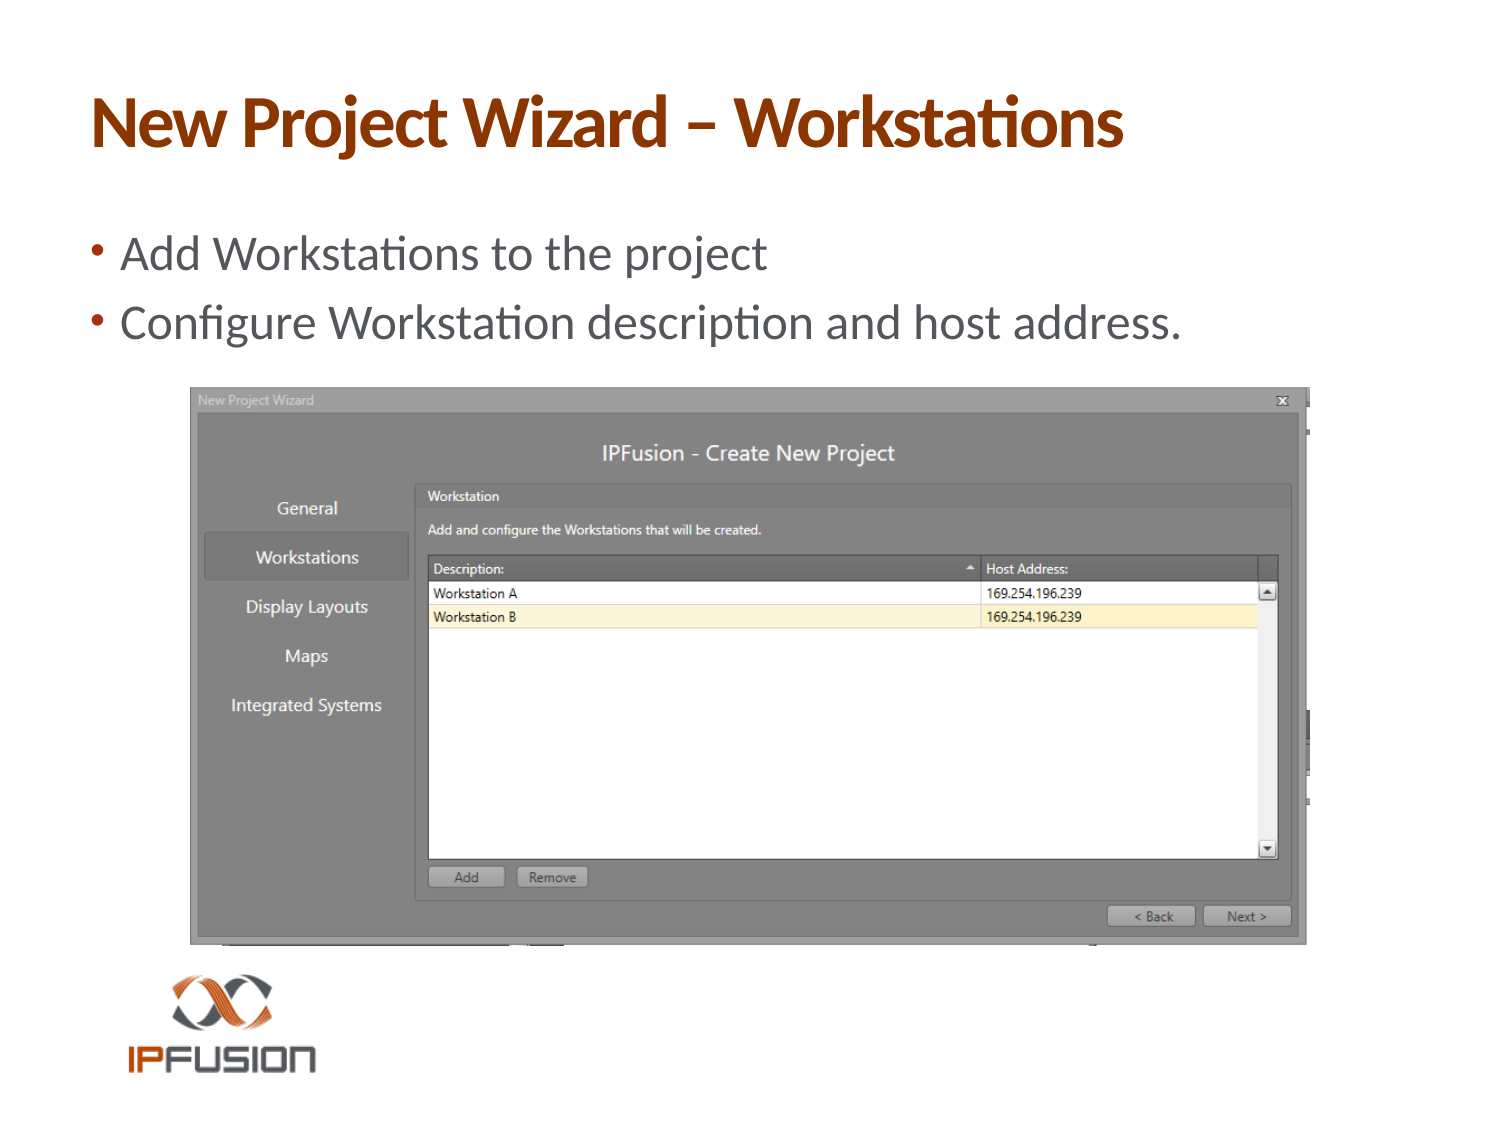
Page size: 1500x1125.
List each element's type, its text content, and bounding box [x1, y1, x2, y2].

title New Project Wizard – Workstations [75, 35, 1425, 200]
list Add Workstations to the project Configure Workstation description and host address. [75, 212, 1425, 1050]
picture [189, 387, 1310, 946]
picture [112, 1050, 332, 1073]
